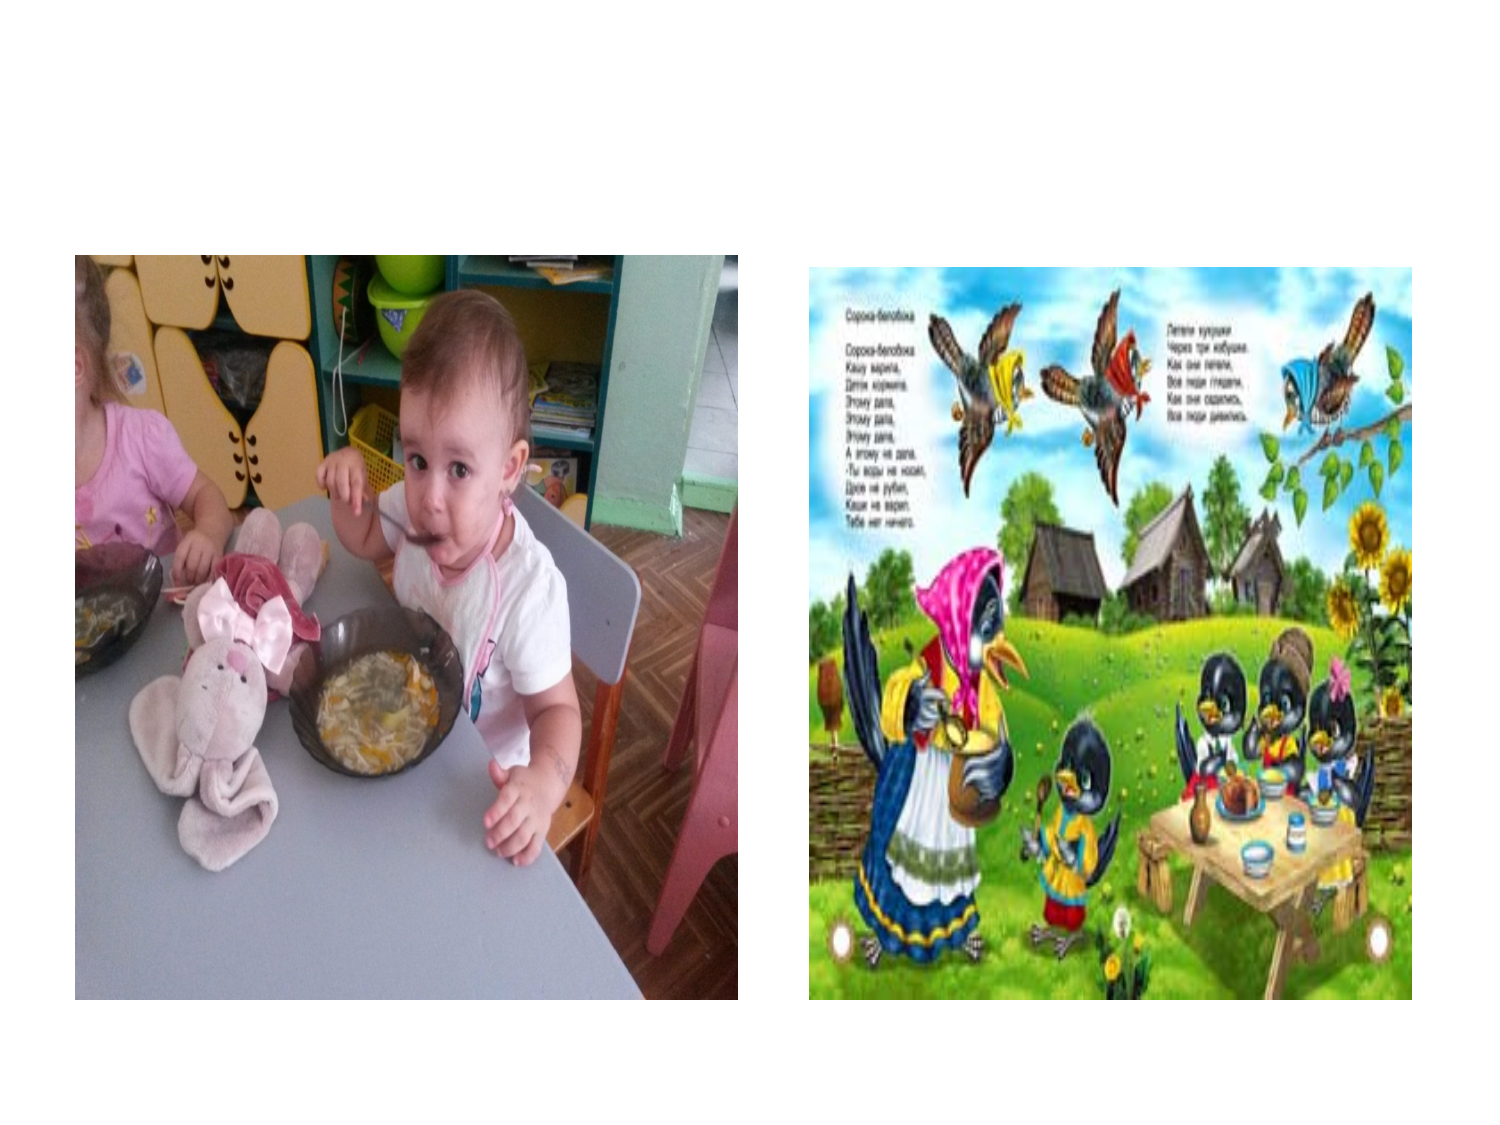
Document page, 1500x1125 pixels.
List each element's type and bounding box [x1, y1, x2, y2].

list [808, 266, 1412, 1000]
list [74, 255, 738, 1000]
